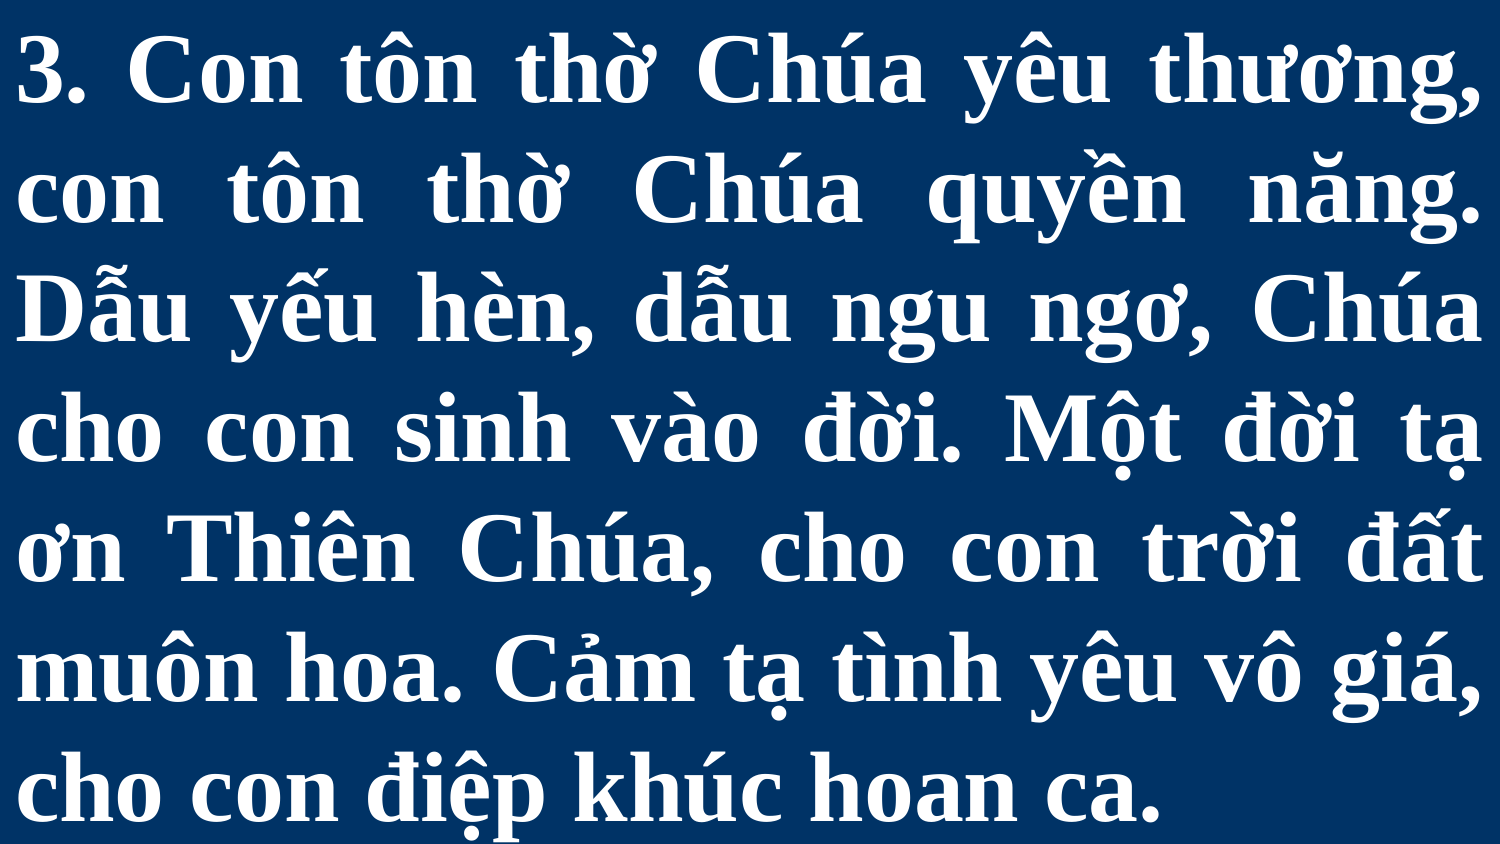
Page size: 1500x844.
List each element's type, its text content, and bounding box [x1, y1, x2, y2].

title 3. Con tôn thờ Chúa yêu thương, con tôn thờ Chúa quyền năng. Dẫu yếu hèn, dẫu ngu ngơ, Chúa cho con sinh vào đời. Một đời tạ ơn Thiên Chúa, cho con trời đất muôn hoa. Cảm tạ tình yêu vô giá, cho con điệp khúc hoan ca. [0, 0, 1500, 844]
